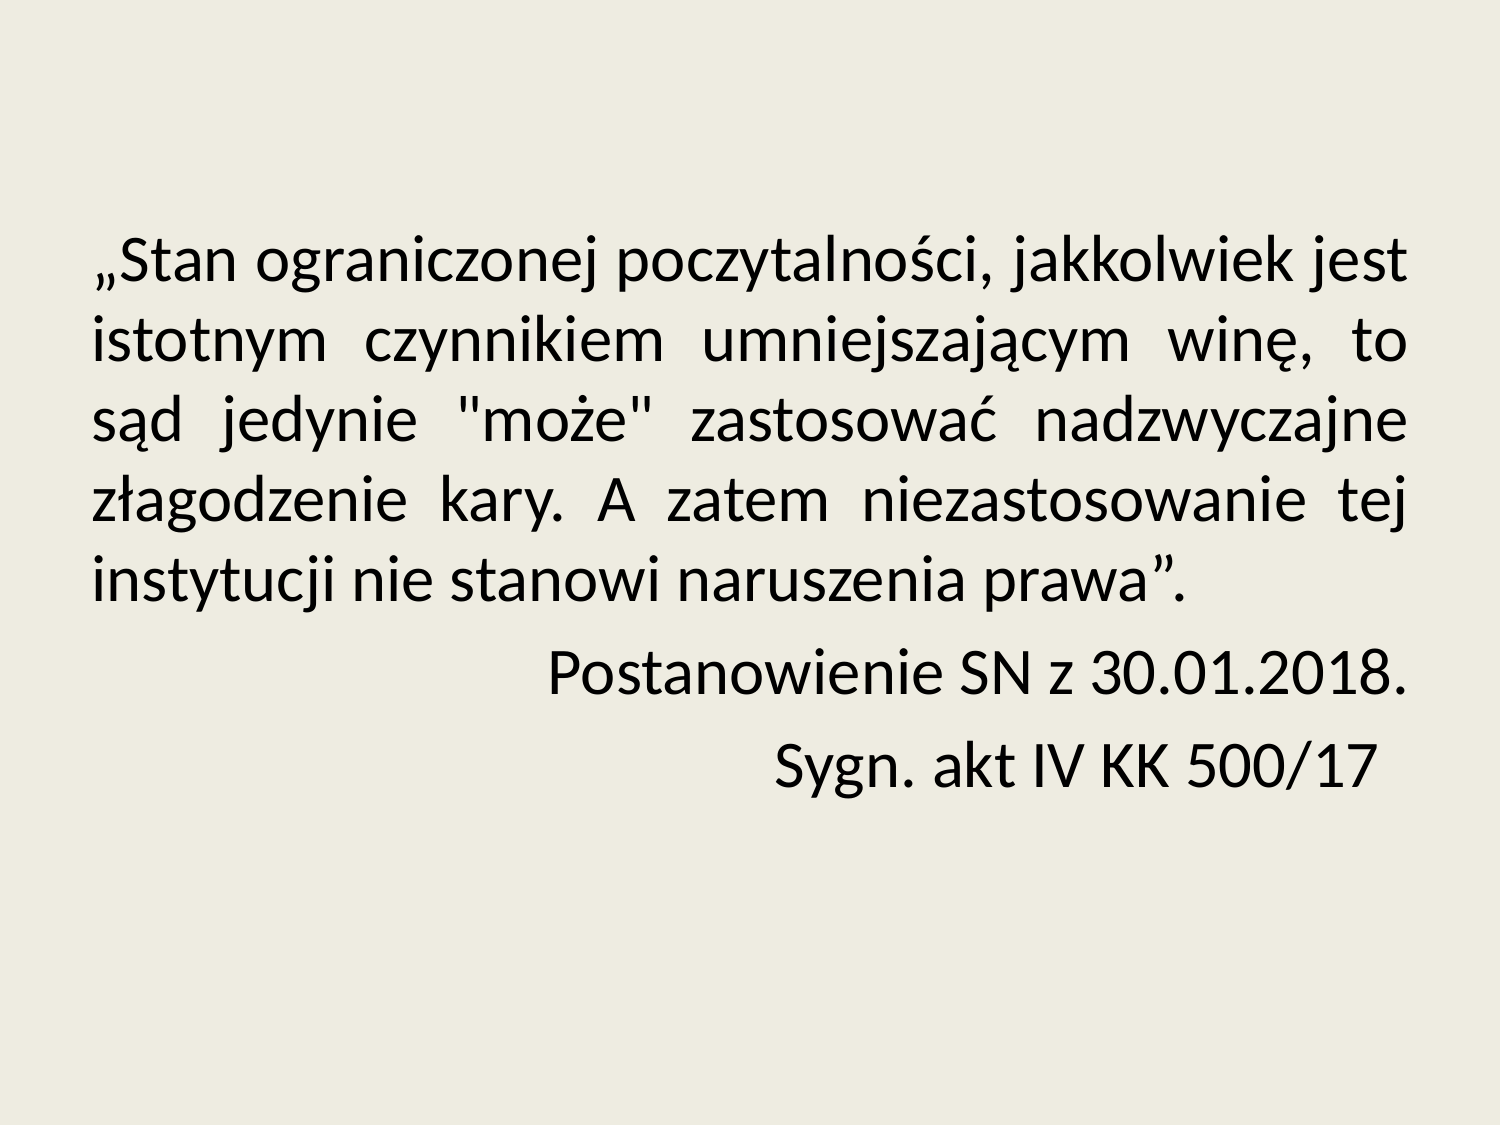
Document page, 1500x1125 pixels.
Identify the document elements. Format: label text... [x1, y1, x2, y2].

list „Stan ograniczonej poczytalności, jakkolwiek jest istotnym czynnikiem umniejszającym winę, to sąd jedynie "może" zastosować nadzwyczajne złagodzenie kary. A zatem niezastosowanie tej instytucji nie stanowi naruszenia prawa”. Postanowienie SN z 30.01.2018. Sygn. akt IV KK 500/17 [76, 113, 1425, 1005]
